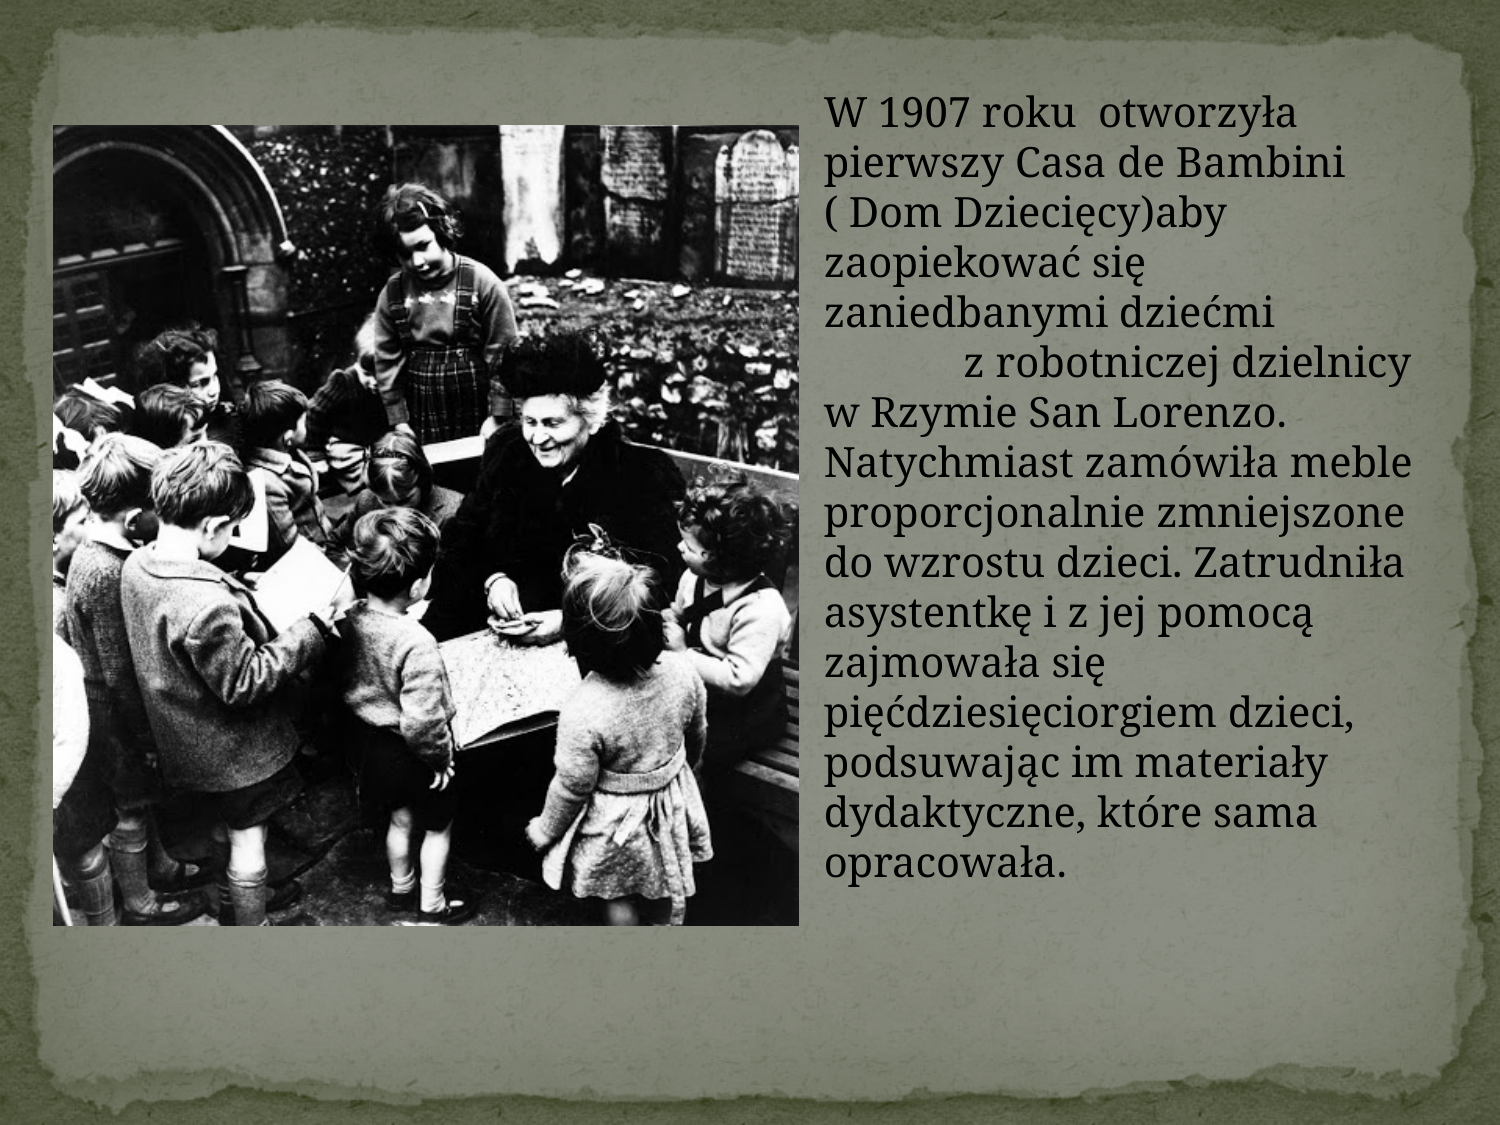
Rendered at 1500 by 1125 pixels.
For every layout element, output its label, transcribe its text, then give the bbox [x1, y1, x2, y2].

text_box W 1907 roku otworzyła pierwszy Casa de Bambini ( Dom Dziecięcy)aby zaopiekować się zaniedbanymi dziećmi z robotniczej dzielnicy w Rzymie San Lorenzo. Natychmiast zamówiła meble proporcjonalnie zmniejszone do wzrostu dzieci. Zatrudniła asystentkę i z jej pomocą zajmowała się pięćdziesięciorgiem dzieci, podsuwając im materiały dydaktyczne, które sama opracowała. [809, 78, 1436, 894]
picture [53, 125, 799, 926]
